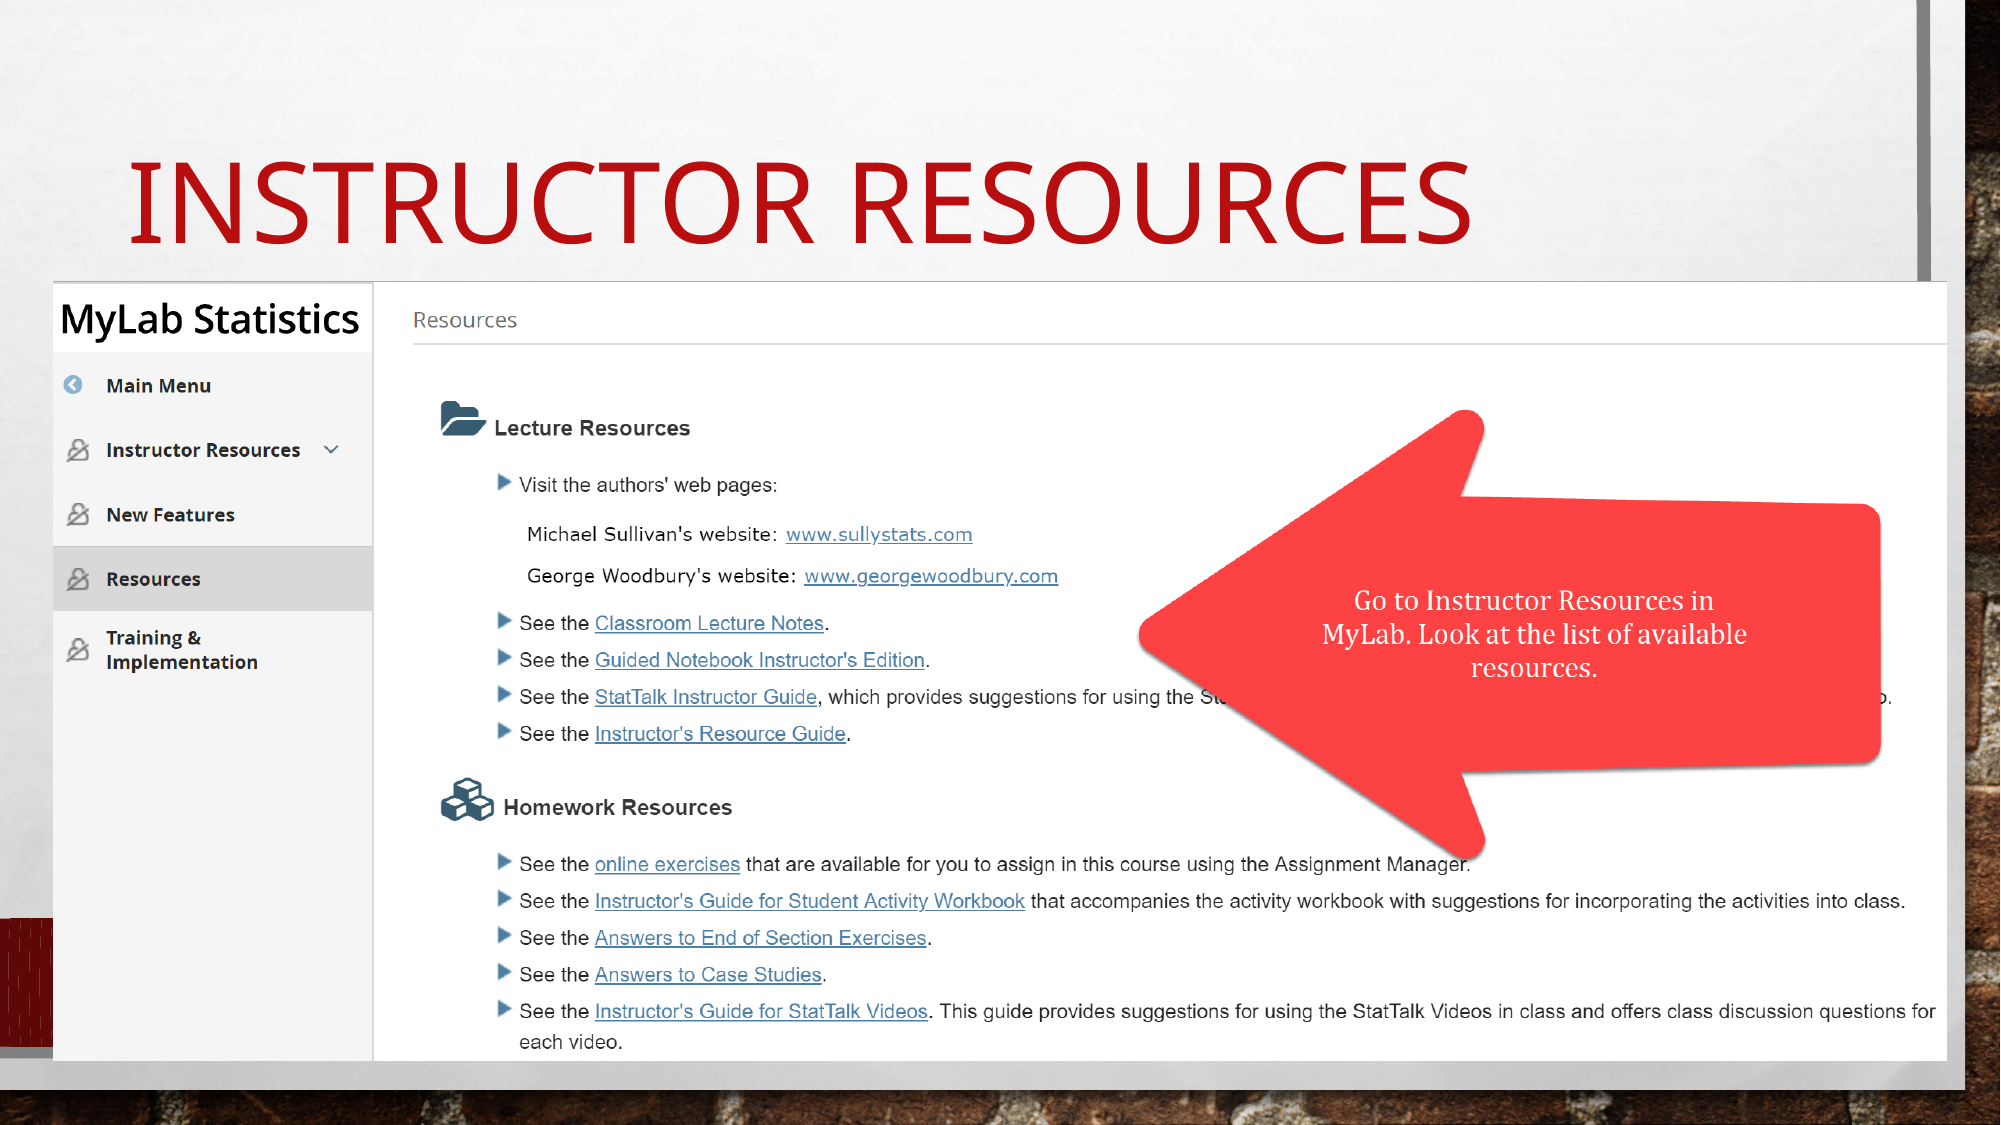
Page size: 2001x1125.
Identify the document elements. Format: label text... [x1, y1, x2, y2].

picture [0, 0, 2000, 1125]
picture [52, 281, 1948, 1061]
title Instructor ResourceS [112, 112, 1818, 281]
